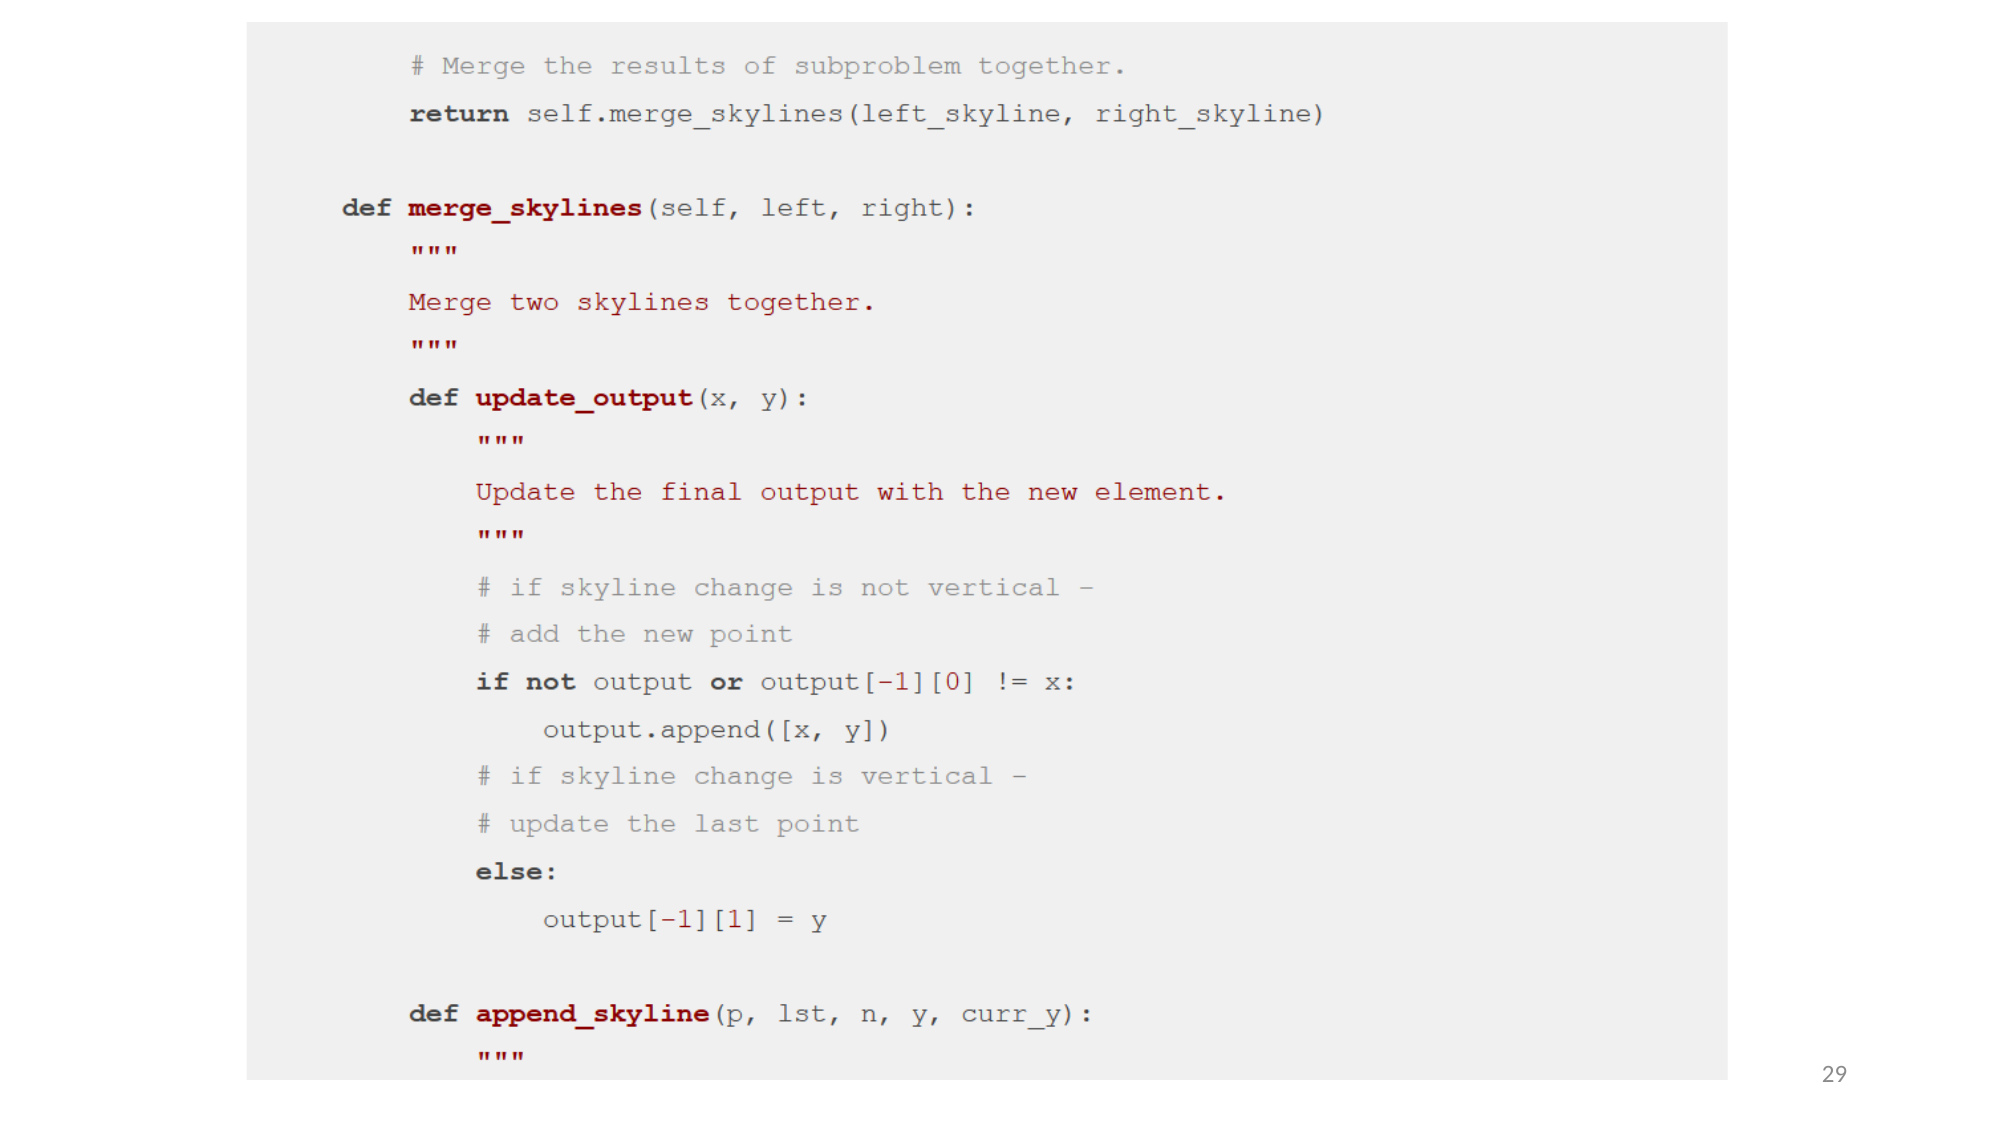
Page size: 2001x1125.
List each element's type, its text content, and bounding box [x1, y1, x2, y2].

slide_number 29 [1412, 1042, 1863, 1103]
picture [223, 22, 1777, 1080]
